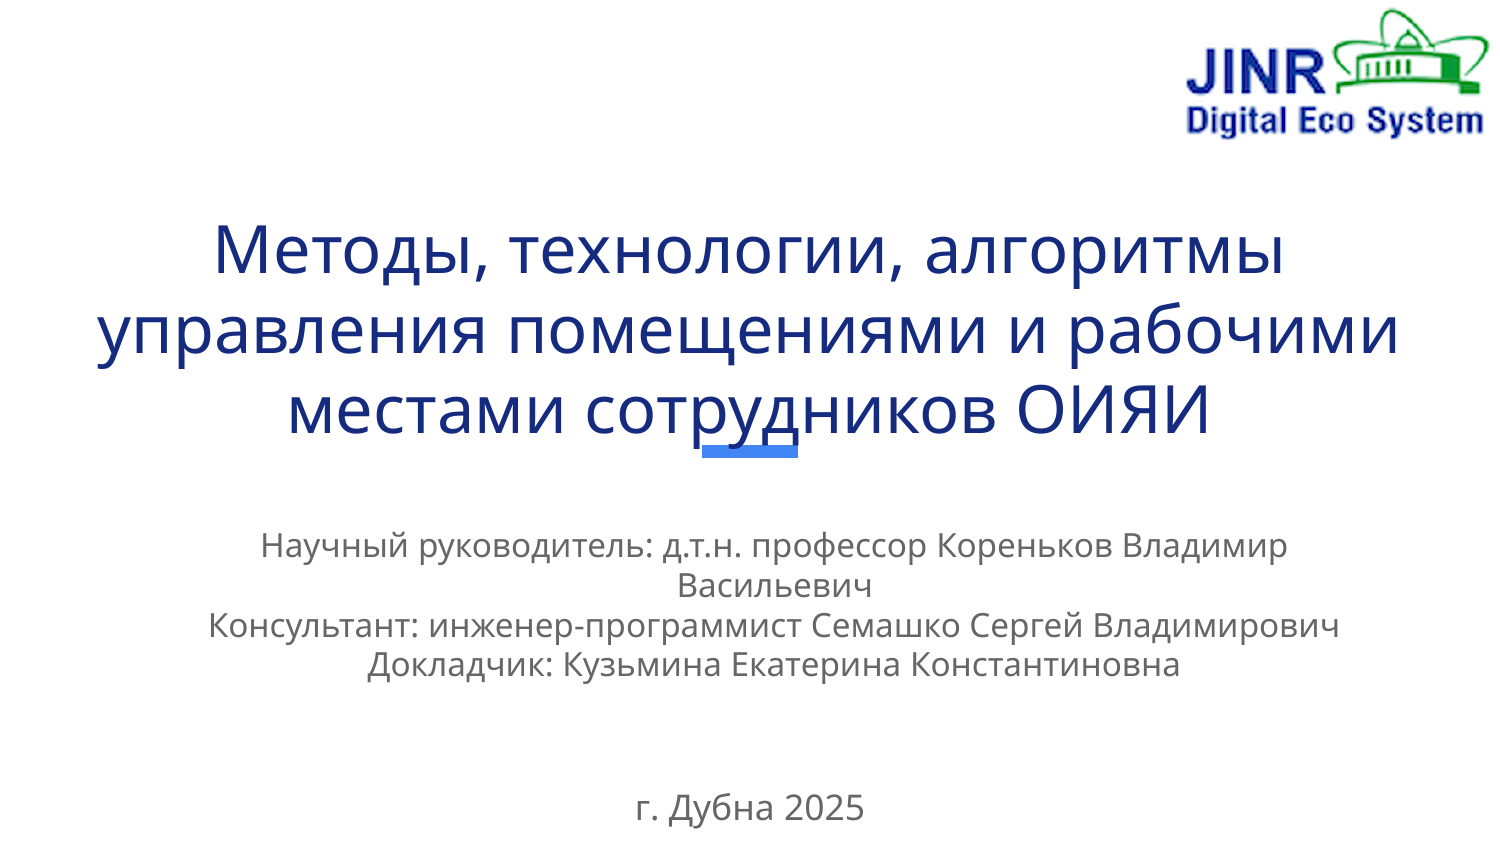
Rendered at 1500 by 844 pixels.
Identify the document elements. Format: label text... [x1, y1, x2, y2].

subtitle г. Дубна 2025 [417, 770, 1083, 844]
picture [1175, 0, 1500, 146]
subtitle Научный руководитель: д.т.н. профессор Кореньков Владимир Васильевич Консультант: инженер-программист Семашко Сергей Владимирович Докладчик: Кузьмина Екатерина Константиновна [174, 509, 1376, 721]
title Методы, технологии, алгоритмы управления помещениями и рабочими местами сотрудников ОИЯИ [76, 140, 1424, 462]
text_box [725, 396, 775, 447]
